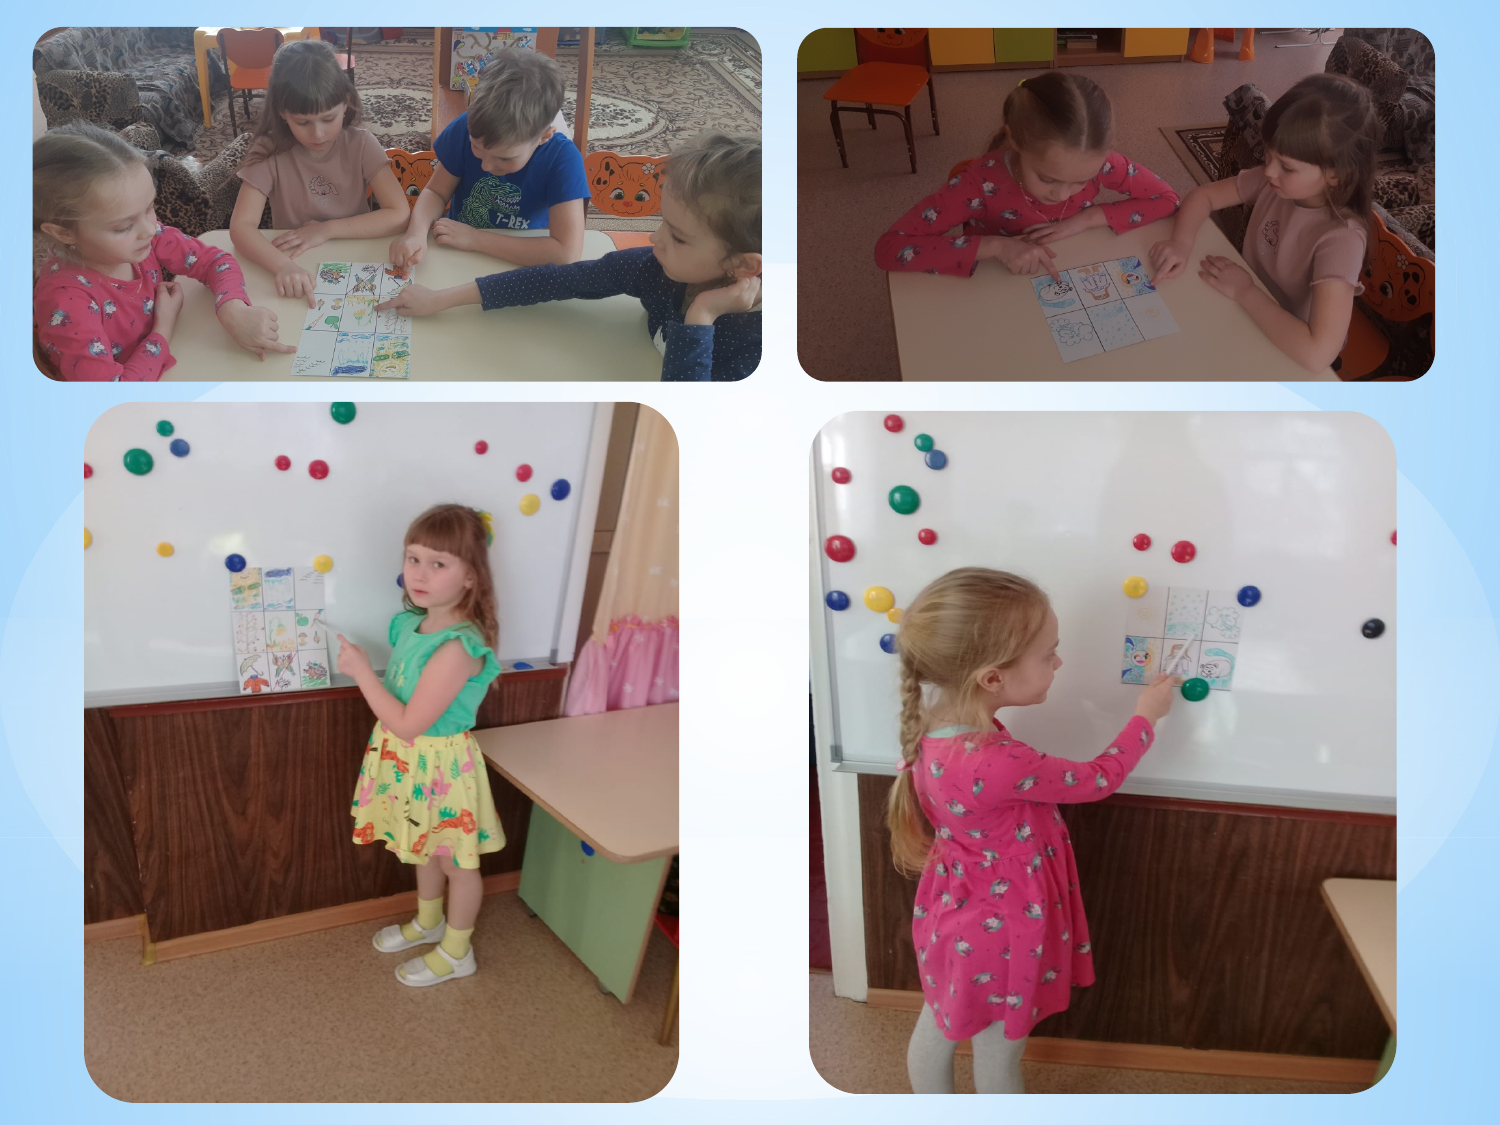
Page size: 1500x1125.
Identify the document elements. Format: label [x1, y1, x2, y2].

picture [32, 26, 763, 382]
picture [83, 401, 680, 1104]
picture [796, 27, 1436, 382]
picture [808, 410, 1397, 1095]
